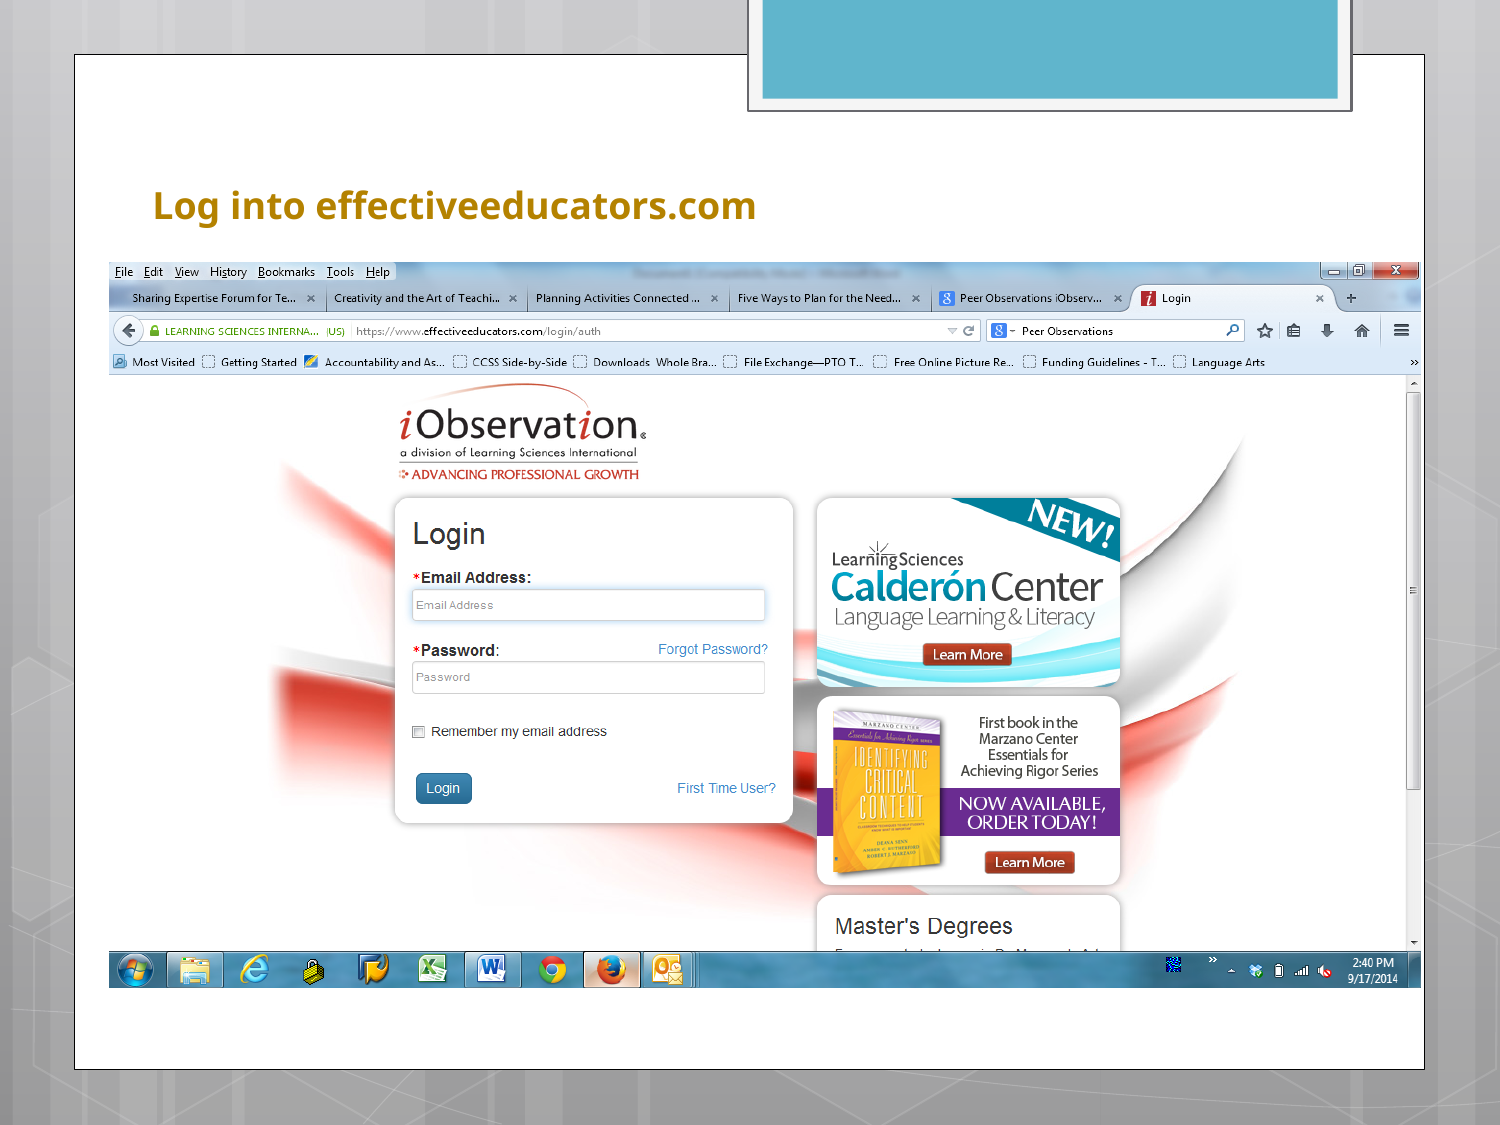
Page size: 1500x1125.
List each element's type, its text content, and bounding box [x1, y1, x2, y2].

text_box Log into effectiveeducators.com [137, 174, 1313, 235]
picture [109, 262, 1422, 988]
